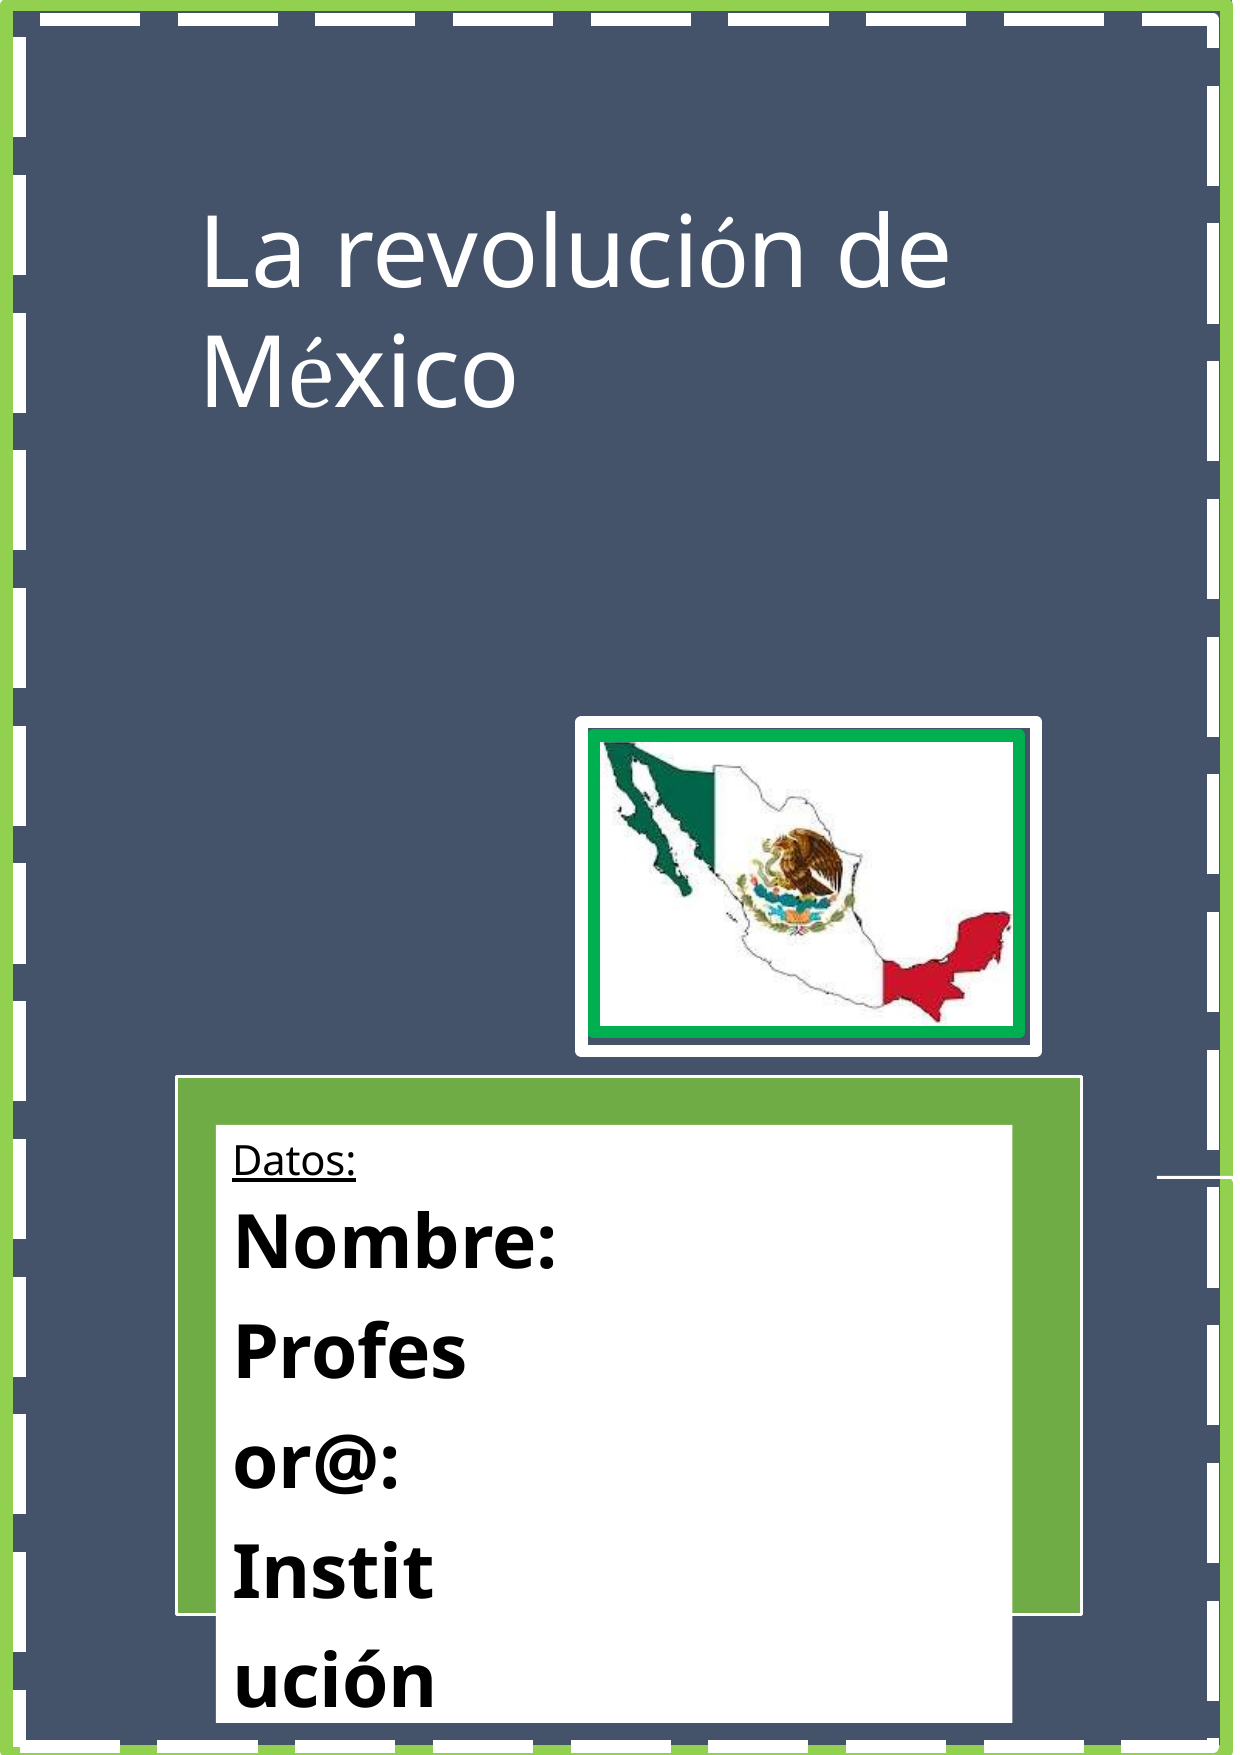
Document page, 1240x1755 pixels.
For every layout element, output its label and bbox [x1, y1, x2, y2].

text_box [0, 0, 1240, 1755]
